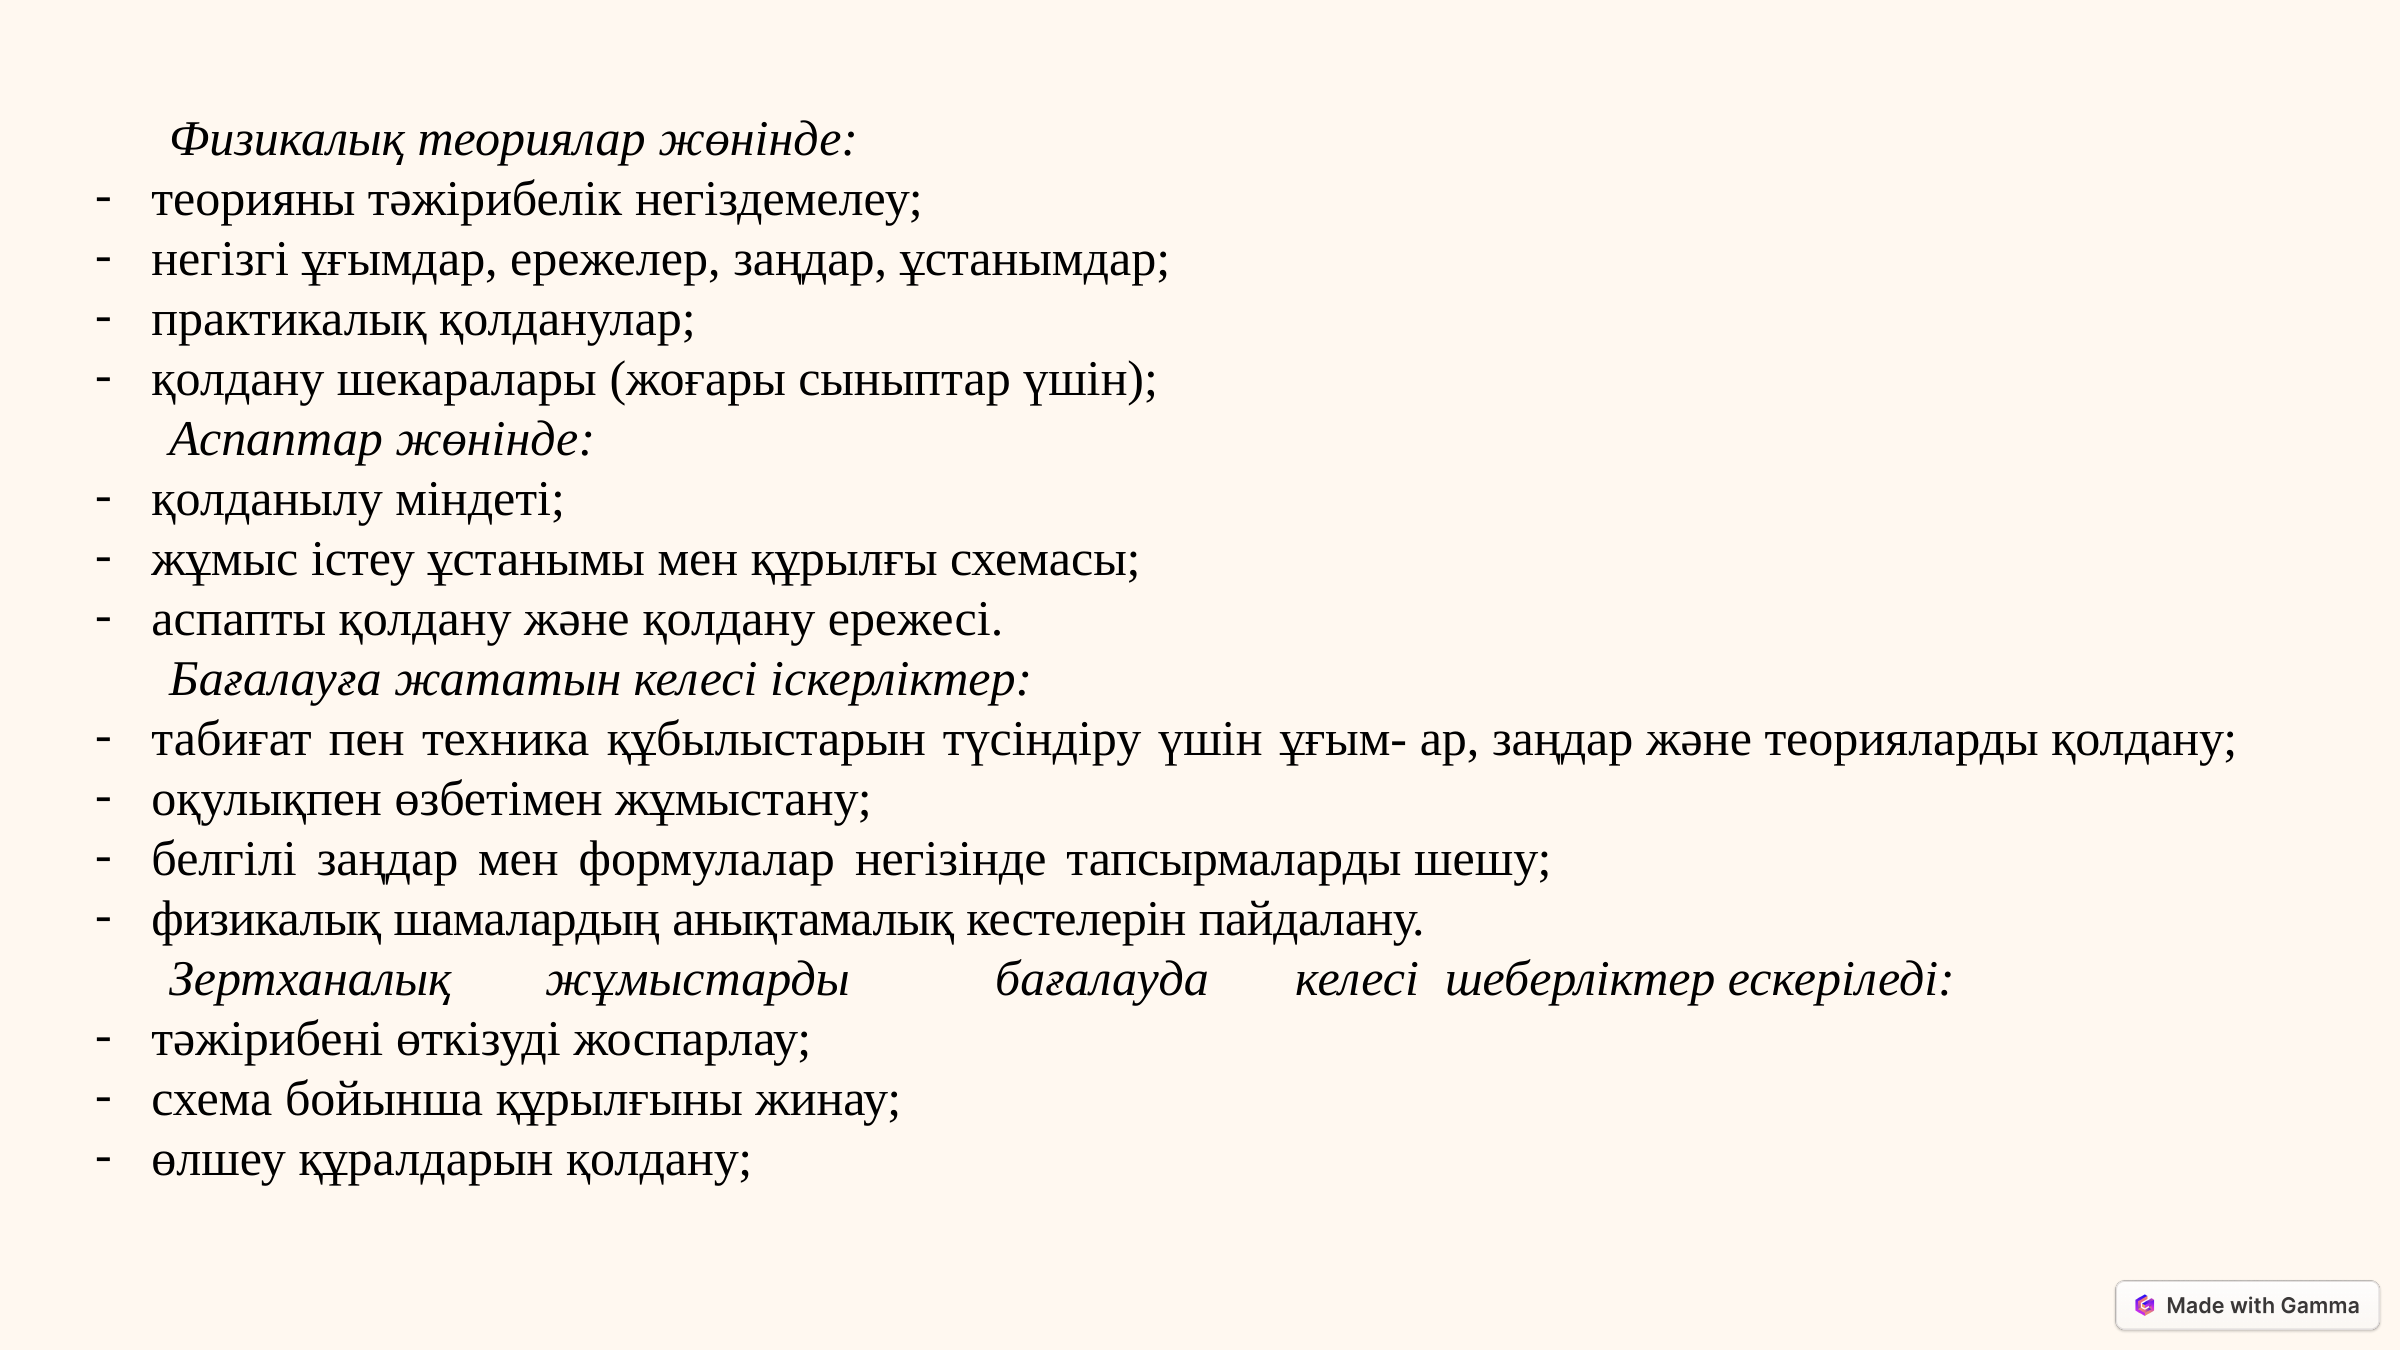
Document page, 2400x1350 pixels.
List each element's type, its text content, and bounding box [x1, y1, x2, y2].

text_box Физикалық теориялар жөнінде: теорияны тәжірибелік негіздемелеу; негізгі ұғымдар, ережелер, заңдар, ұстанымдар; практикалық қолданулар; қолдану шекаралары (жоғары сыныптар үшін); Аспаптар жөнінде: қолданылу міндеті; жұмыс істеу ұстанымы мен құрылғы схемасы; аспапты қолдану және қолдану ережесі. Бағалауға жататын келесі іскерліктер: табиғат пен техника құбылыстарын түсіндіру үшін ұғым- ар, заңдар және теорияларды қолдану; оқулықпен өзбетімен жұмыстану; белгілі заңдар мен формулалар негізінде тапсырмаларды шешу; физикалық шамалардың анықтамалық кестелерін пайдалану. Зертханалық жұмыстарды бағалауда келесі шеберліктер ескеріледі: тәжірибені өткізуді жоспарлау; схема бойынша құрылғыны жинау; өлшеу құралдарын қолдану; [80, 97, 2338, 1193]
picture [2106, 1271, 2389, 1339]
